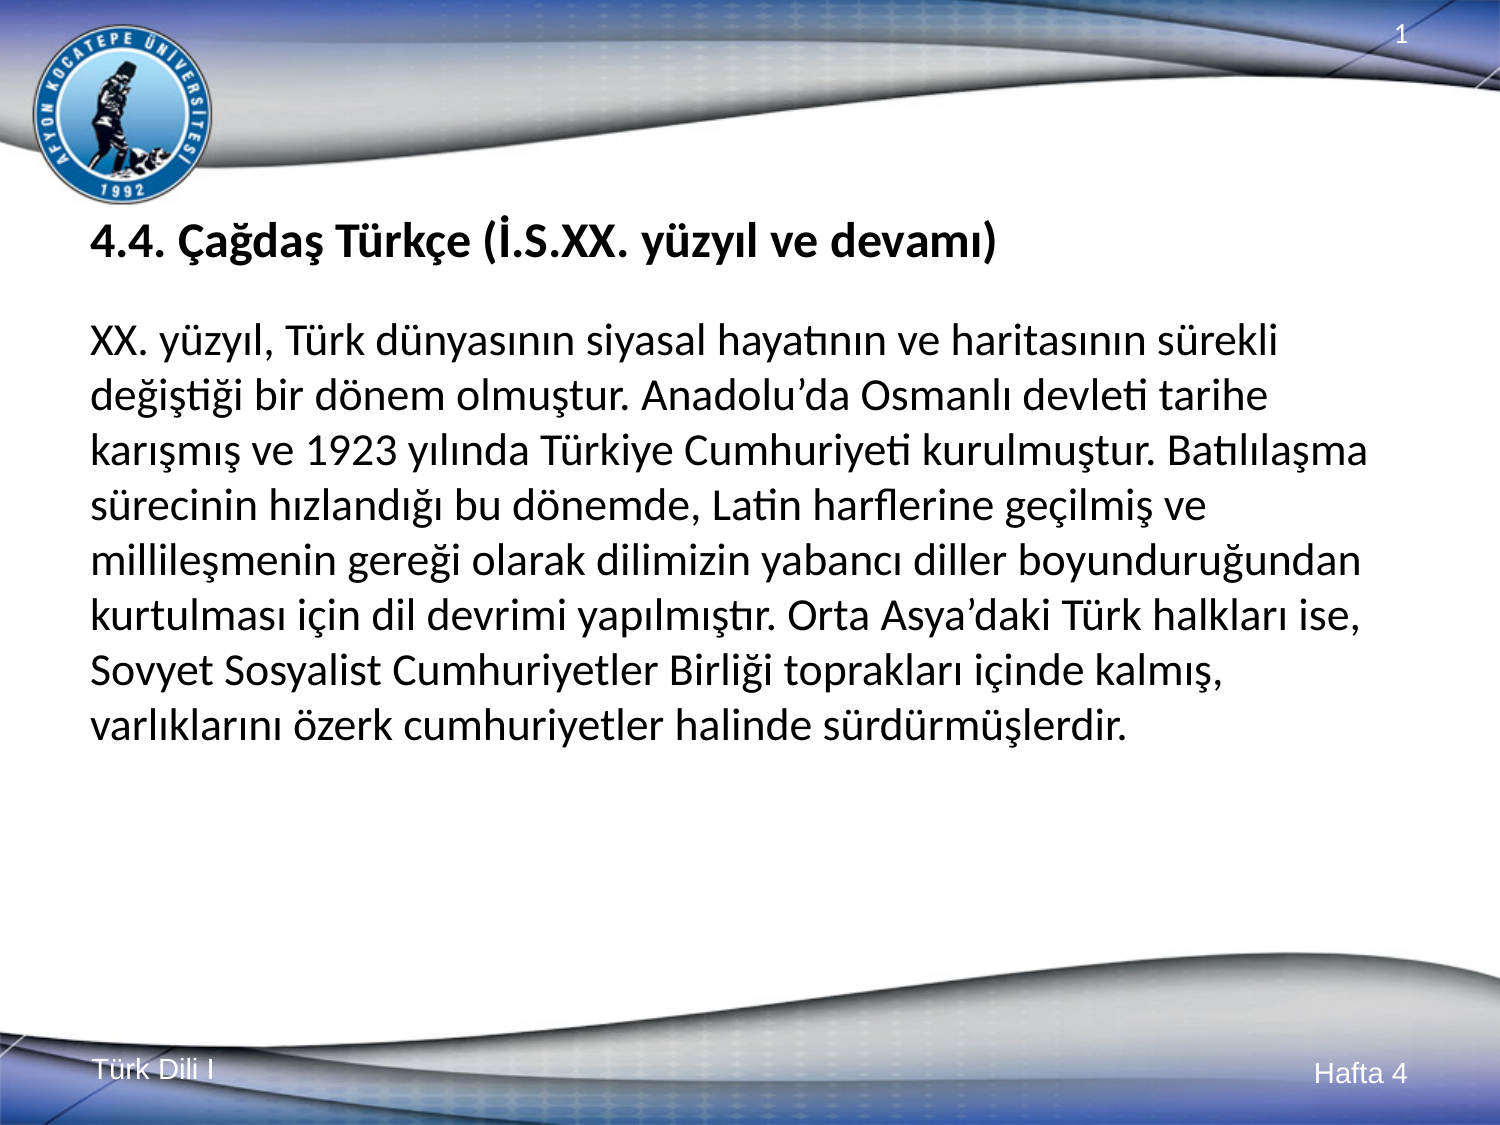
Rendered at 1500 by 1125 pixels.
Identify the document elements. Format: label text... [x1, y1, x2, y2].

title 4.4. Çağdaş Türkçe (İ.S.XX. yüzyıl ve devamı) [74, 172, 1377, 302]
list XX. yüzyıl, Türk dünyasının siyasal hayatının ve haritasının sürekli değiştiği bir dönem olmuştur. Anadolu’da Osmanlı devleti tarihe karışmış ve 1923 yılında Türkiye Cumhuriyeti kurulmuştur. Batılılaşma sürecinin hızlandığı bu dönemde, Latin harflerine geçilmiş ve millileşmenin gereği olarak dilimizin yabancı diller boyunduruğundan kurtulması için dil devrimi yapılmıştır. Orta Asya’daki Türk halkları ise, Sovyet Sosyalist Cumhuriyetler Birliği toprakları içinde kalmış, varlıklarını özerk cumhuriyetler halinde sürdürmüşlerdir. [74, 302, 1426, 1046]
picture [0, 0, 1500, 1125]
